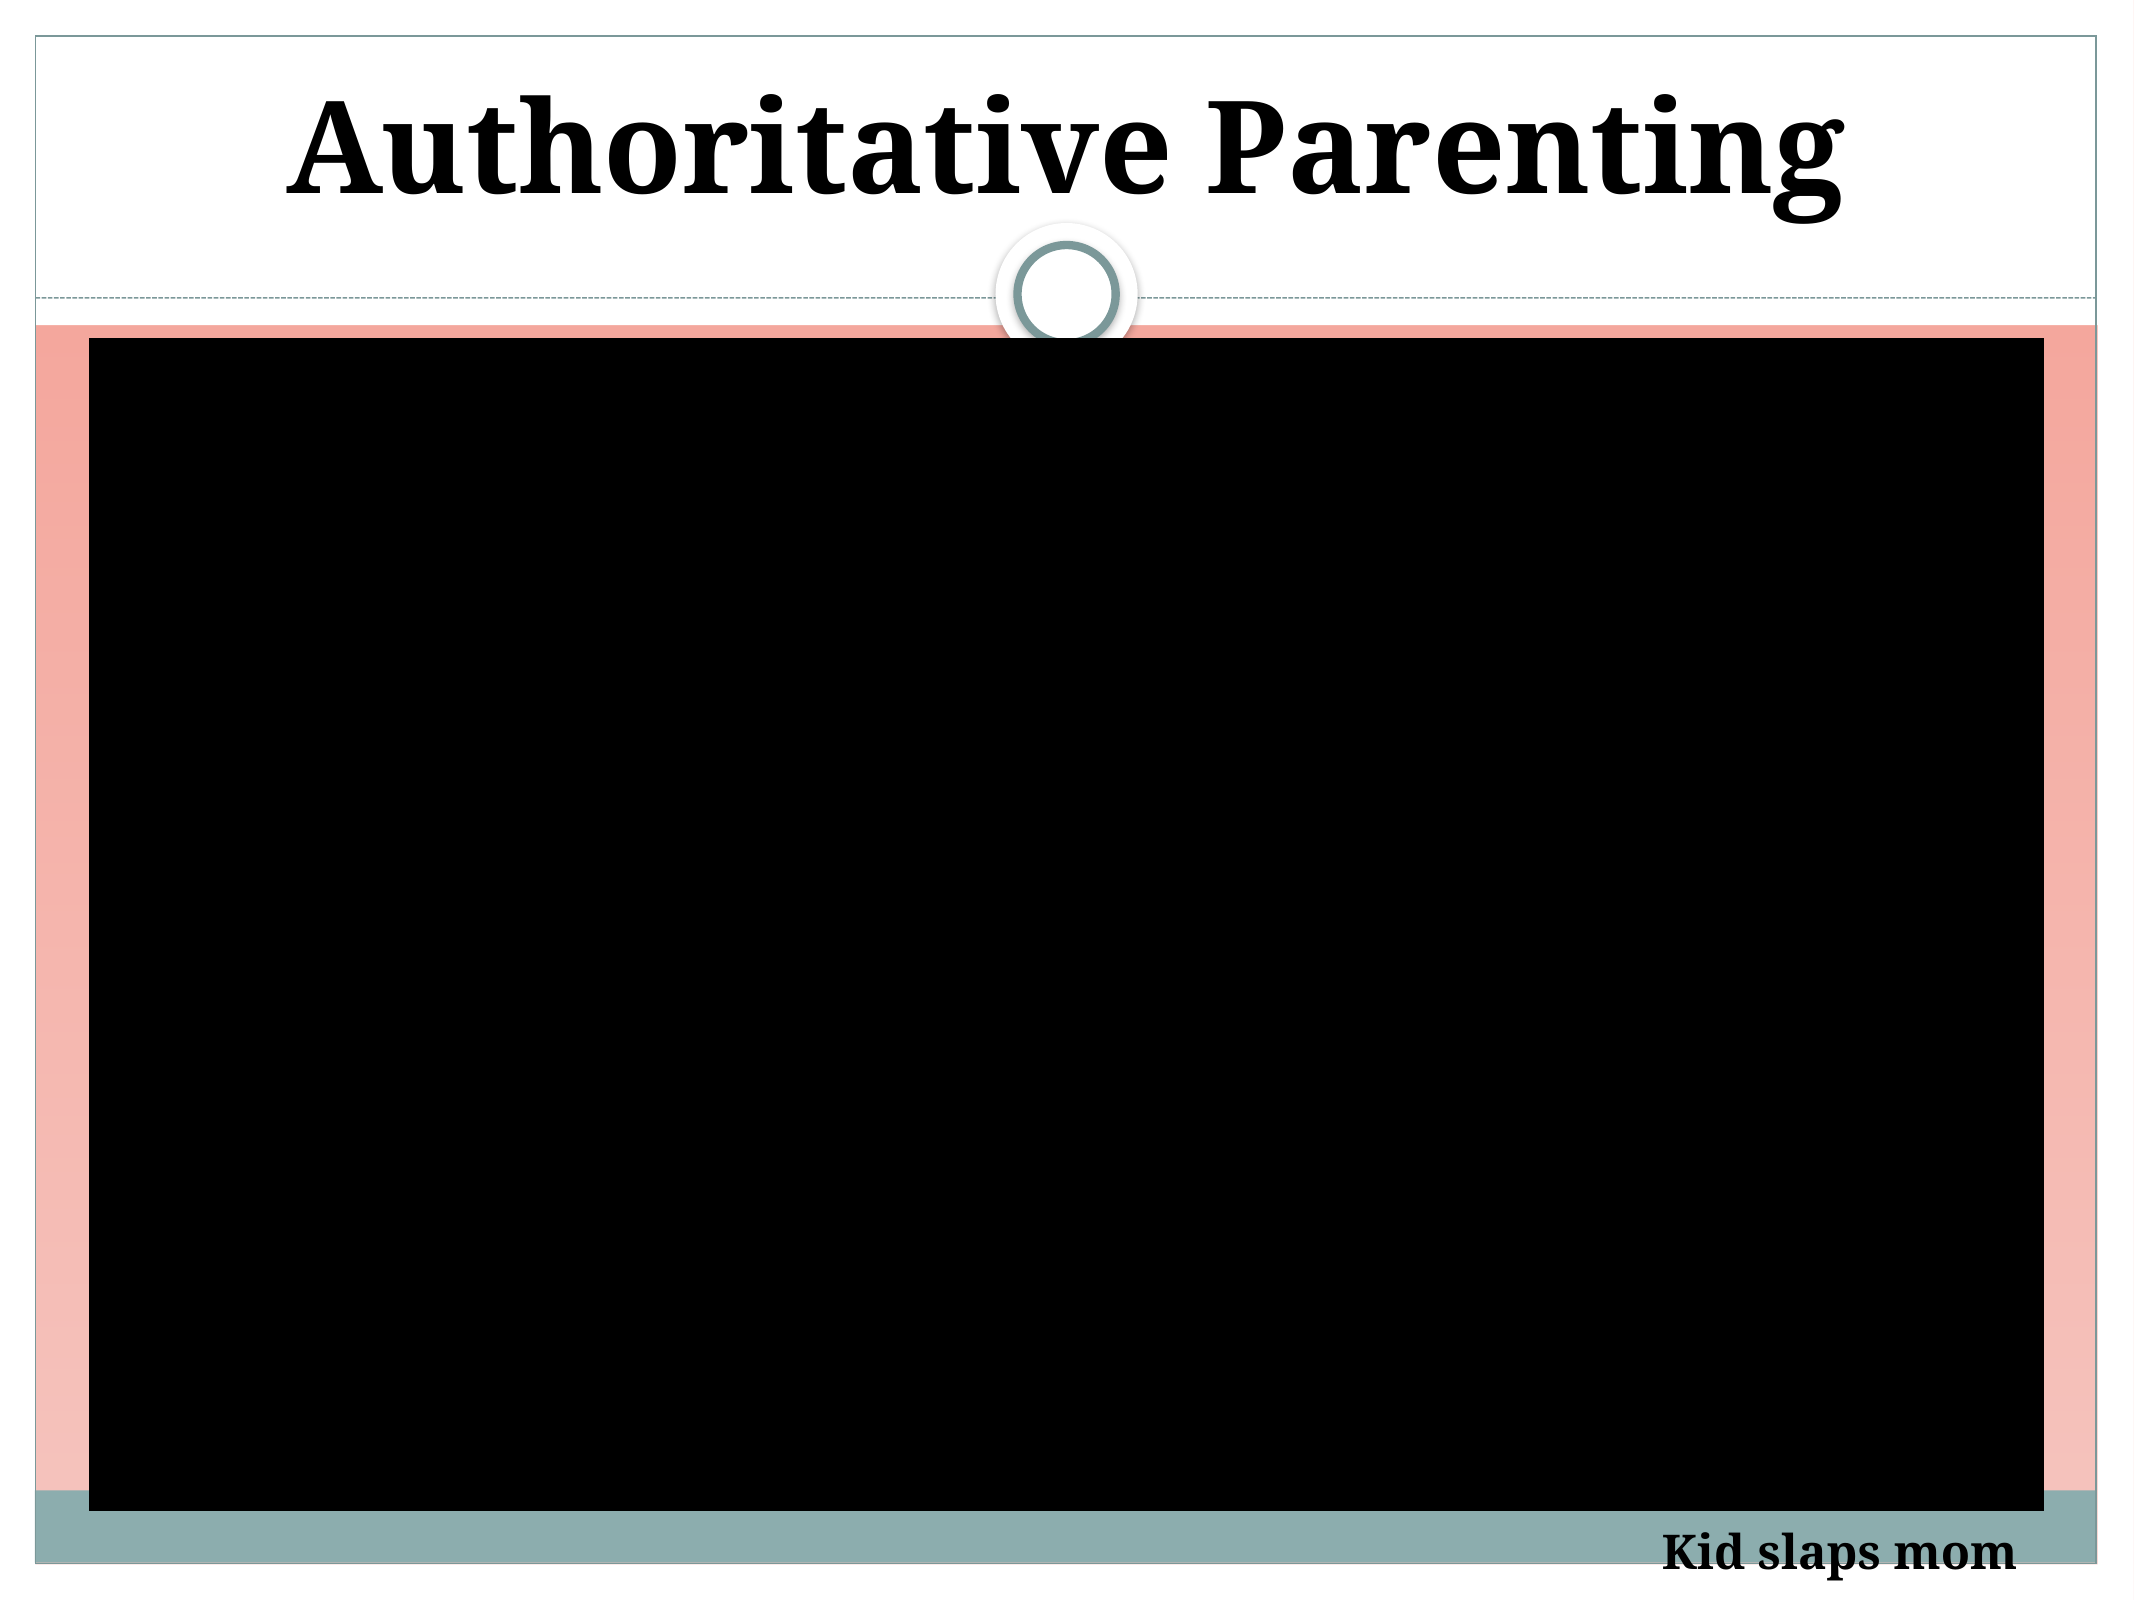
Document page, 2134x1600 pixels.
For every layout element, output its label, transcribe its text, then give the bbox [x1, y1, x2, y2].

title Authoritative Parenting [70, 53, 2062, 231]
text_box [88, 337, 2045, 1512]
text_box Kid slaps mom [1635, 1518, 2045, 1590]
